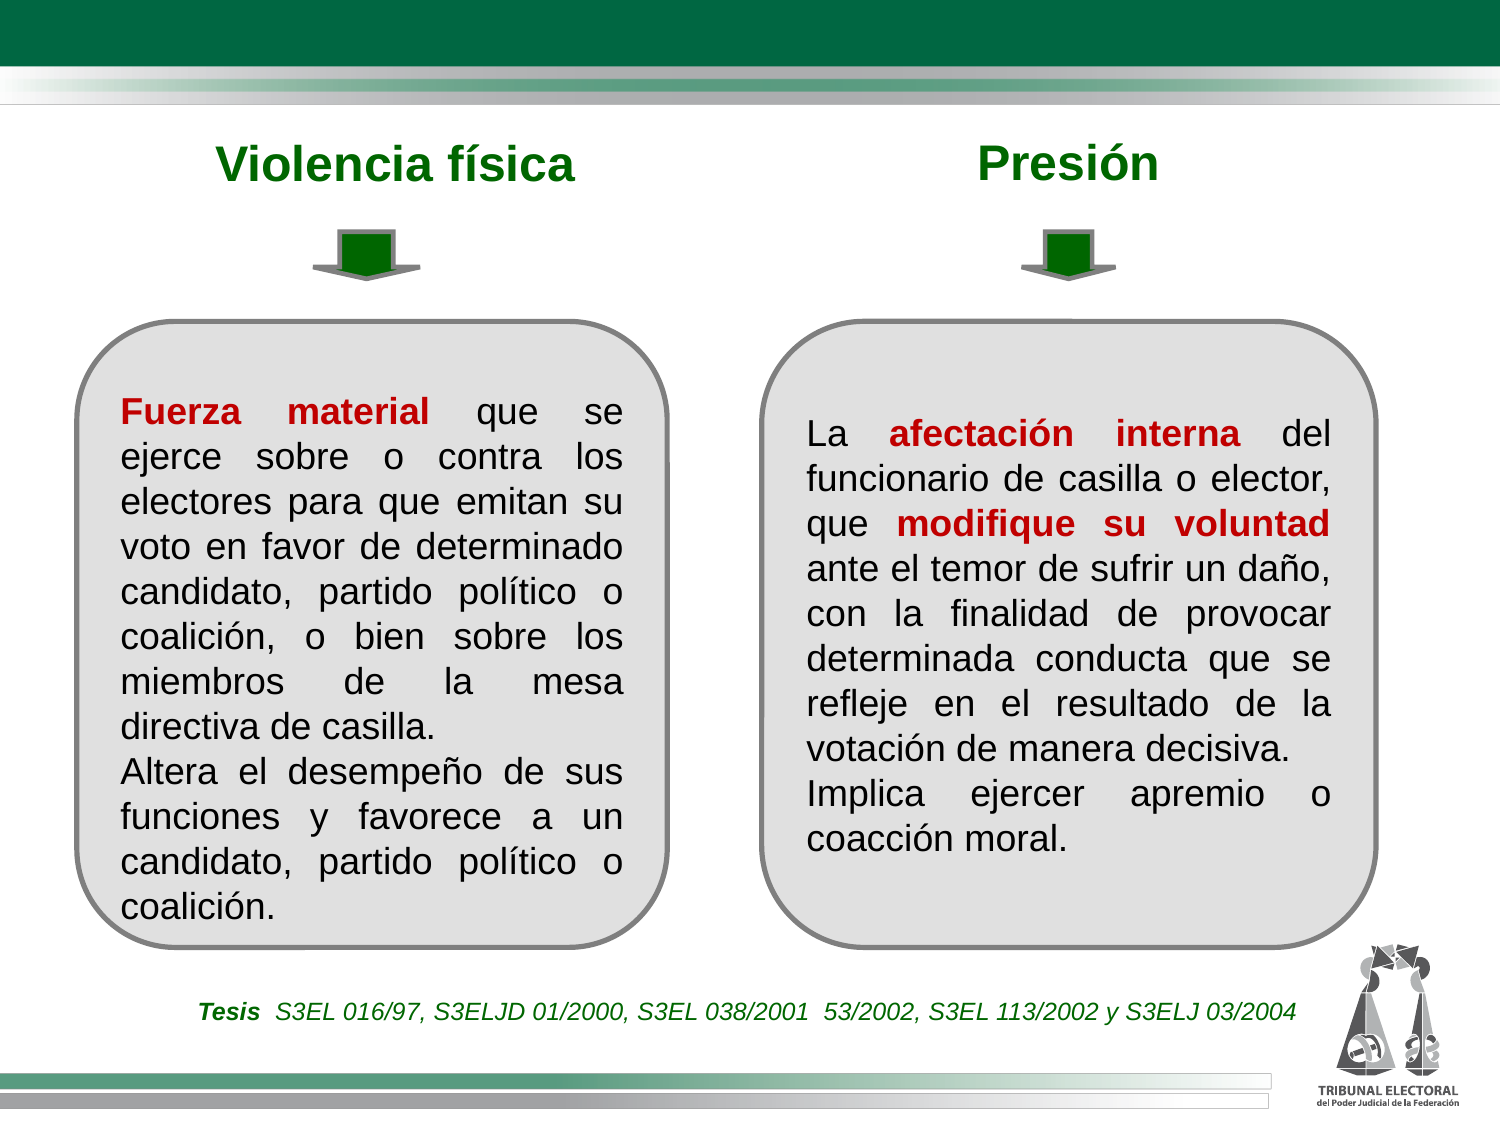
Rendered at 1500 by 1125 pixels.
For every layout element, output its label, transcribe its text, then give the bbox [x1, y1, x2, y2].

text_box Presión [879, 137, 1258, 185]
text_box Fuerza material que se ejerce sobre o contra los electores para que emitan su voto en favor de determinado candidato, partido político o coalición, o bien sobre los miembros de la mesa directiva de casilla. Altera el desempeño de sus funciones y favorece a un candidato, partido político o coalición. [76, 321, 668, 948]
text_box [1021, 231, 1116, 279]
text_box La afectación interna del funcionario de casilla o elector, que modifique su voluntad ante el temor de sufrir un daño, con la finalidad de provocar determinada conducta que se refleje en el resultado de la votación de manera decisiva. Implica ejercer apremio o coacción moral. [761, 321, 1377, 948]
text_box Violencia física [171, 125, 620, 197]
text_box Tesis S3EL 016/97, S3ELJD 01/2000, S3EL 038/2001 53/2002, S3EL 113/2002 y S3ELJ 03/2004 [183, 987, 1388, 1033]
text_box [313, 231, 421, 279]
